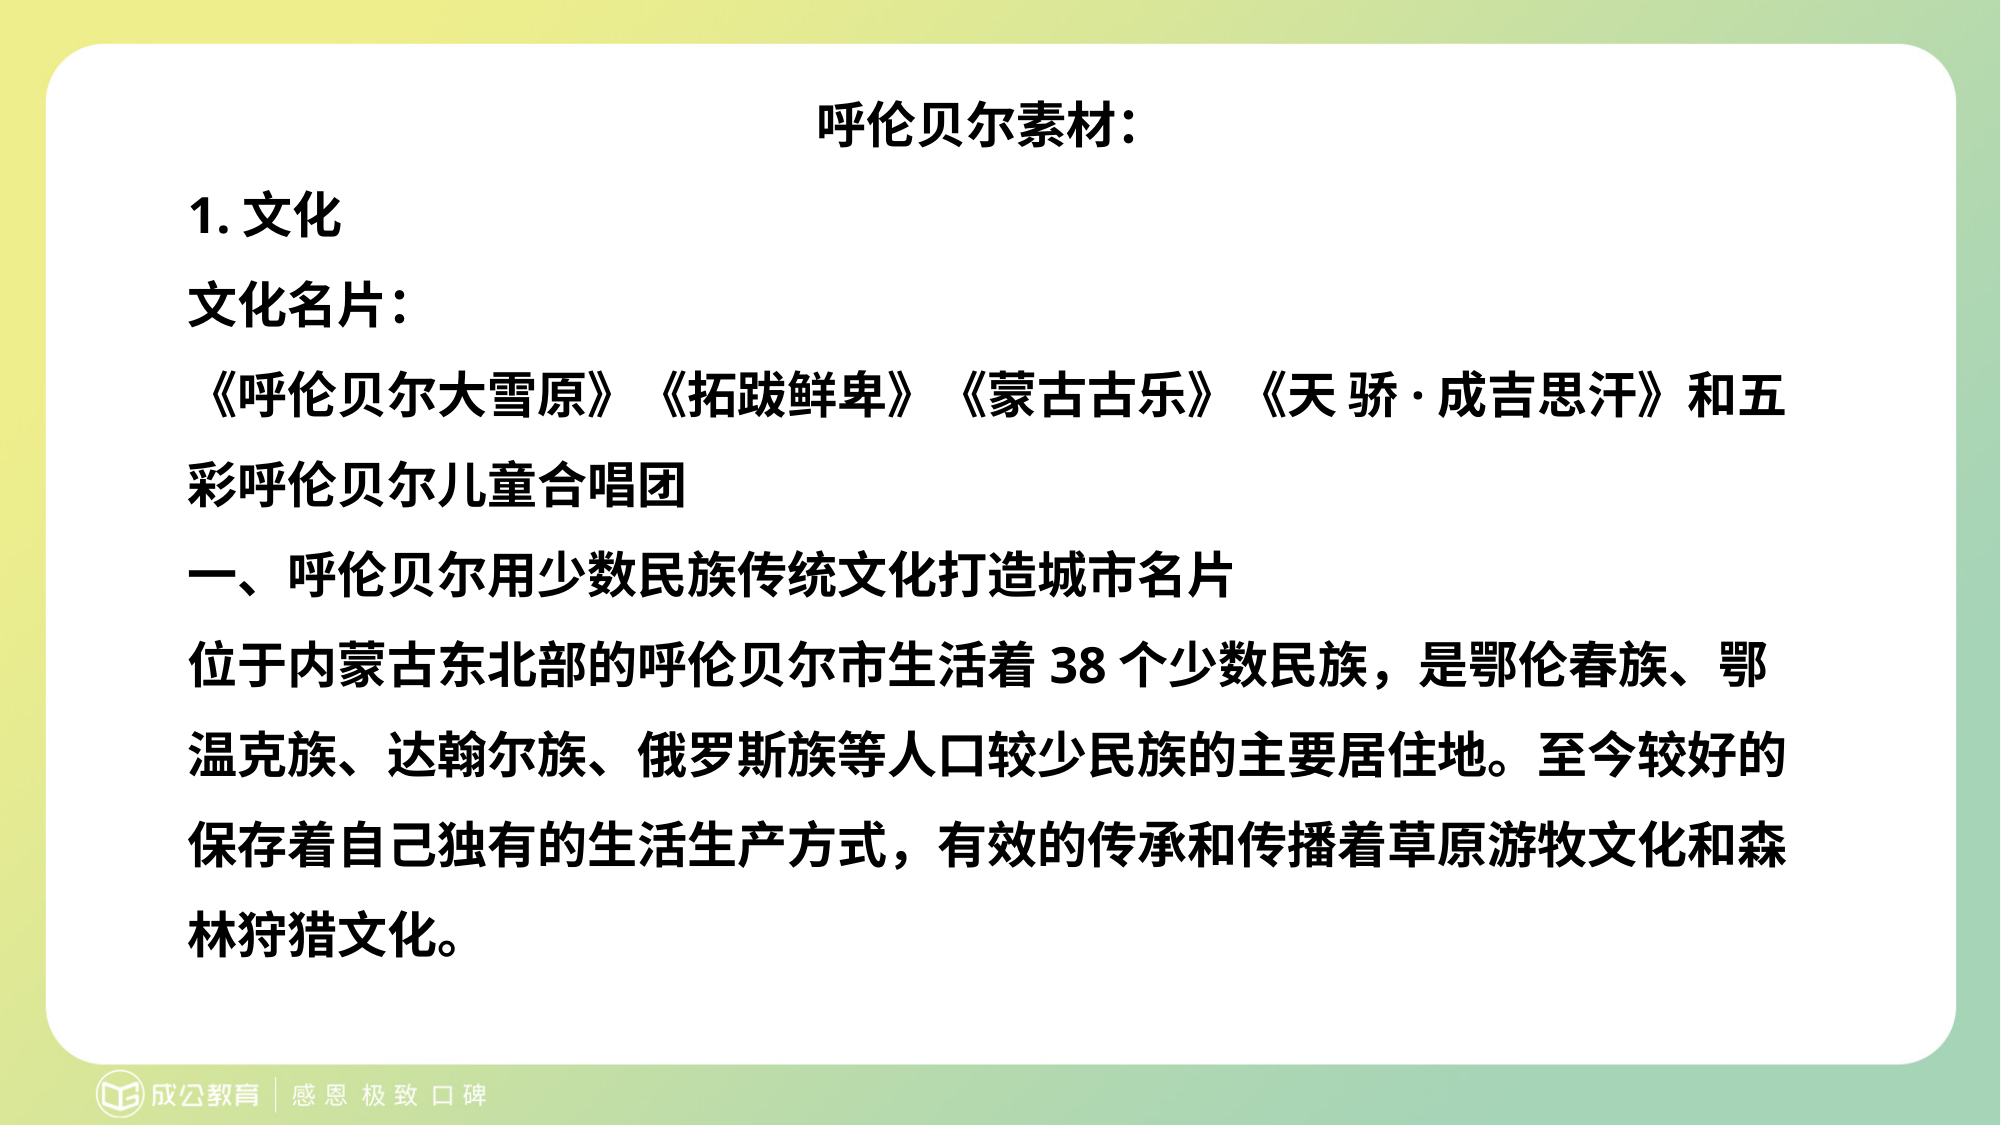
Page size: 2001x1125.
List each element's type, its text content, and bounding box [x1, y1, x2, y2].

list 呼伦贝尔素材： 1.文化 文化名片： 《呼伦贝尔大雪原》《拓跋鲜卑》《蒙古古乐》《天 骄·成吉思汗》和五彩呼伦贝尔儿童合唱团 一、呼伦贝尔用少数民族传统文化打造城市名片 位于内蒙古东北部的呼伦贝尔市生活着38个少数民族，是鄂伦春族、鄂温克族、达翰尔族、俄罗斯族等人口较少民族的主要居住地。至今较好的保存着自己独有的生活生产方式，有效的传承和传播着草原游牧文化和森林狩猎文化。 [172, 56, 1811, 984]
picture [0, 0, 2001, 1125]
